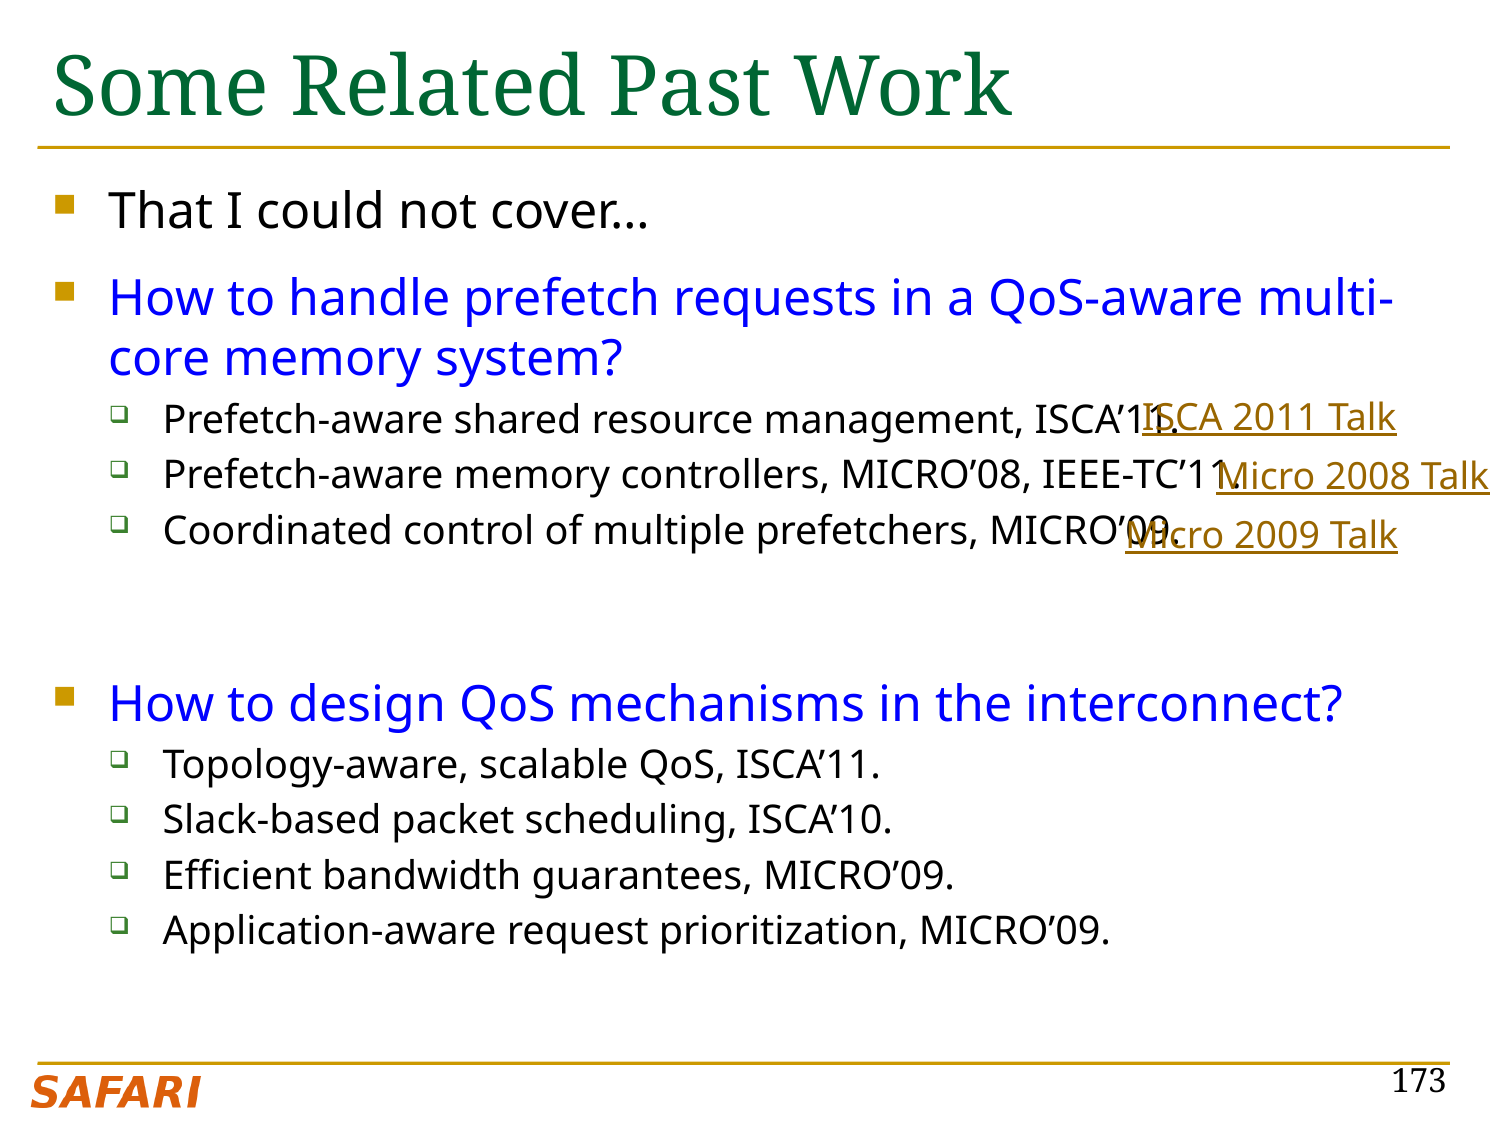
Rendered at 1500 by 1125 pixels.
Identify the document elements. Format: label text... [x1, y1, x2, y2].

title Some Related Past Work [37, 24, 1450, 170]
picture [29, 1066, 207, 1118]
text_box Micro 2009 Talk [1110, 503, 1414, 570]
slide_number 173 [1111, 1036, 1462, 1112]
text_box ISCA 2011 Talk [1127, 385, 1412, 452]
list That I could not cover… How to handle prefetch requests in a QoS-aware multi-core memory system? Prefetch-aware shared resource management, ISCA’11. Prefetch-aware memory controllers, MICRO’08, IEEE-TC’11. Coordinated control of multiple prefetchers, MICRO’09. How to design QoS mechanisms in the interconnect? Topology-aware, scalable QoS, ISCA’11. Slack-based packet scheduling, ISCA’10. Efficient bandwidth guarantees, MICRO’09. Application-aware request prioritization, MICRO’09. [37, 170, 1483, 1024]
text_box Micro 2008 Talk [1201, 444, 1500, 511]
